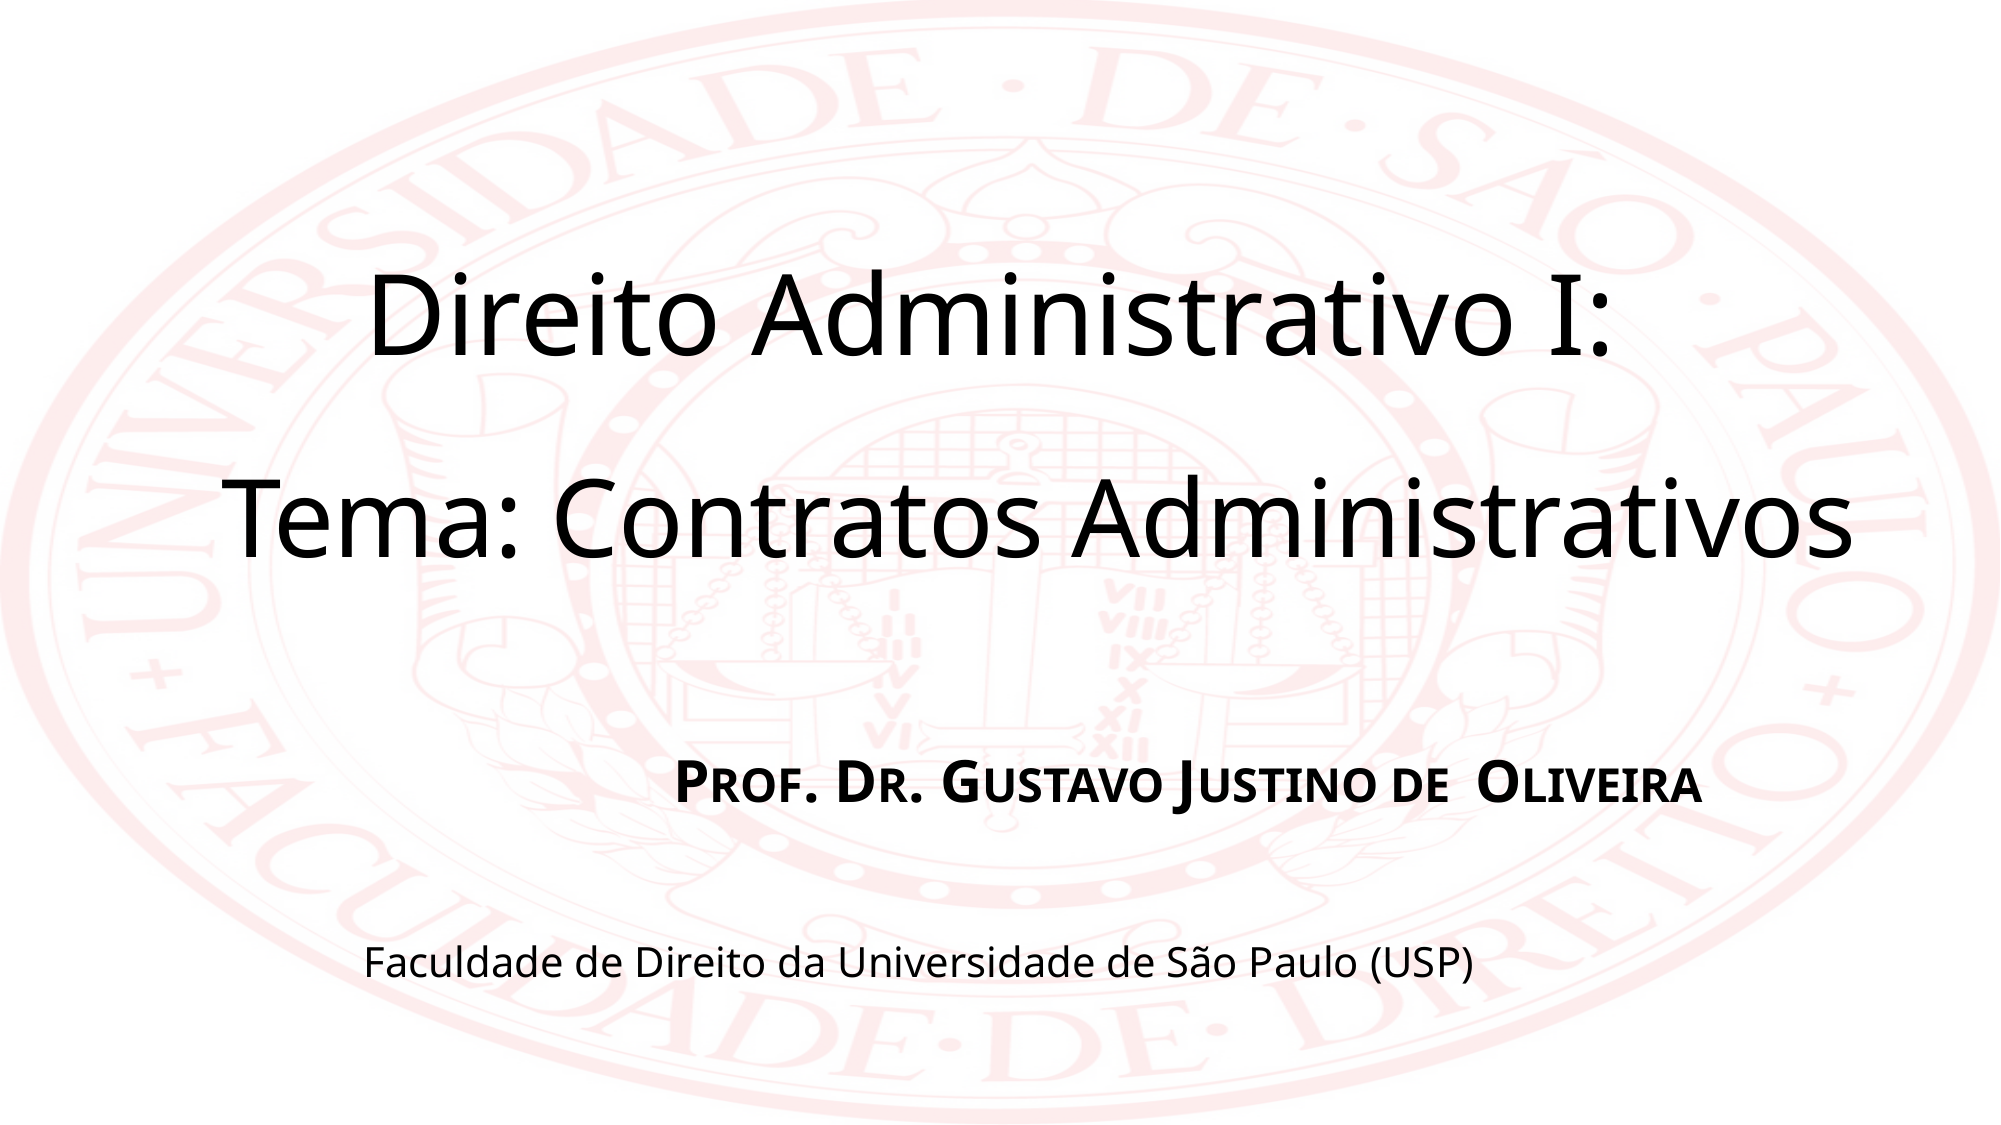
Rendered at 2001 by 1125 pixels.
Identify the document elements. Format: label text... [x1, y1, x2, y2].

text_box PROF. DR. GUSTAVO JUSTINO DE OLIVEIRA Faculdade de Direito da Universidade de São Paulo (USP) [361, 742, 1896, 987]
text_box Tema: Contratos Administrativos [114, 447, 1961, 580]
text_box Direito Administrativo I: [362, 240, 1738, 378]
